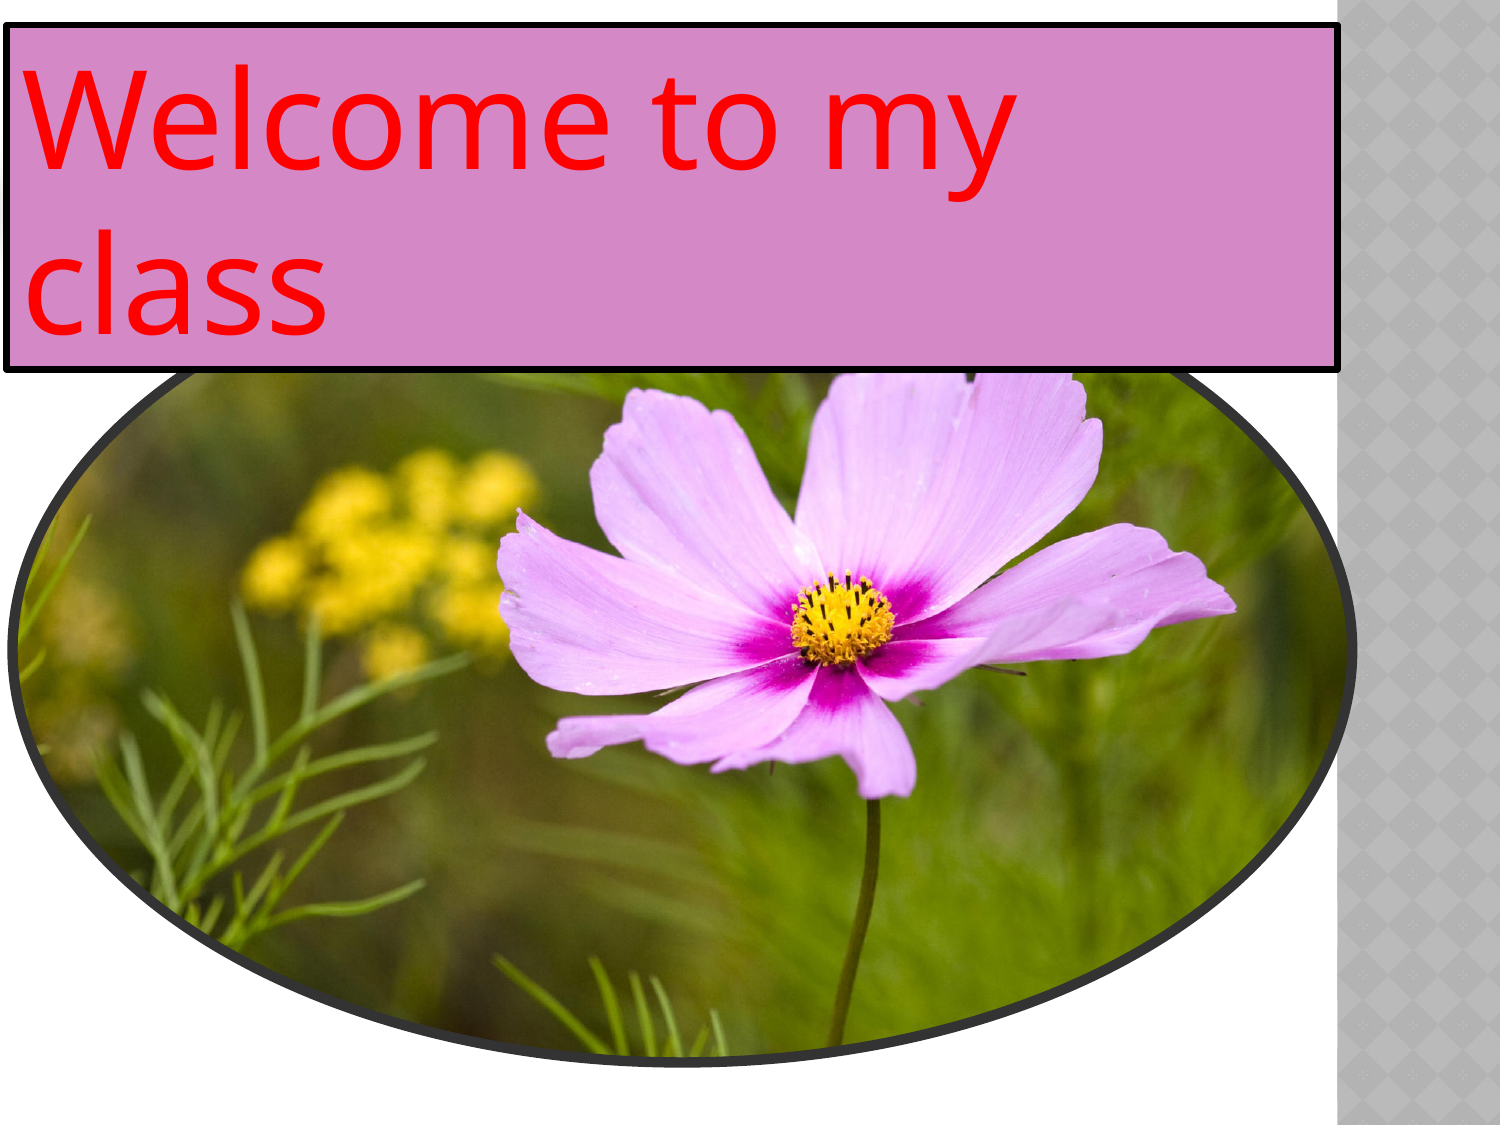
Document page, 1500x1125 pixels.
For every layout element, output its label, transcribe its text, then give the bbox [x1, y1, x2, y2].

picture [12, 237, 1353, 1063]
text_box Welcome to my class [3, 22, 1341, 373]
